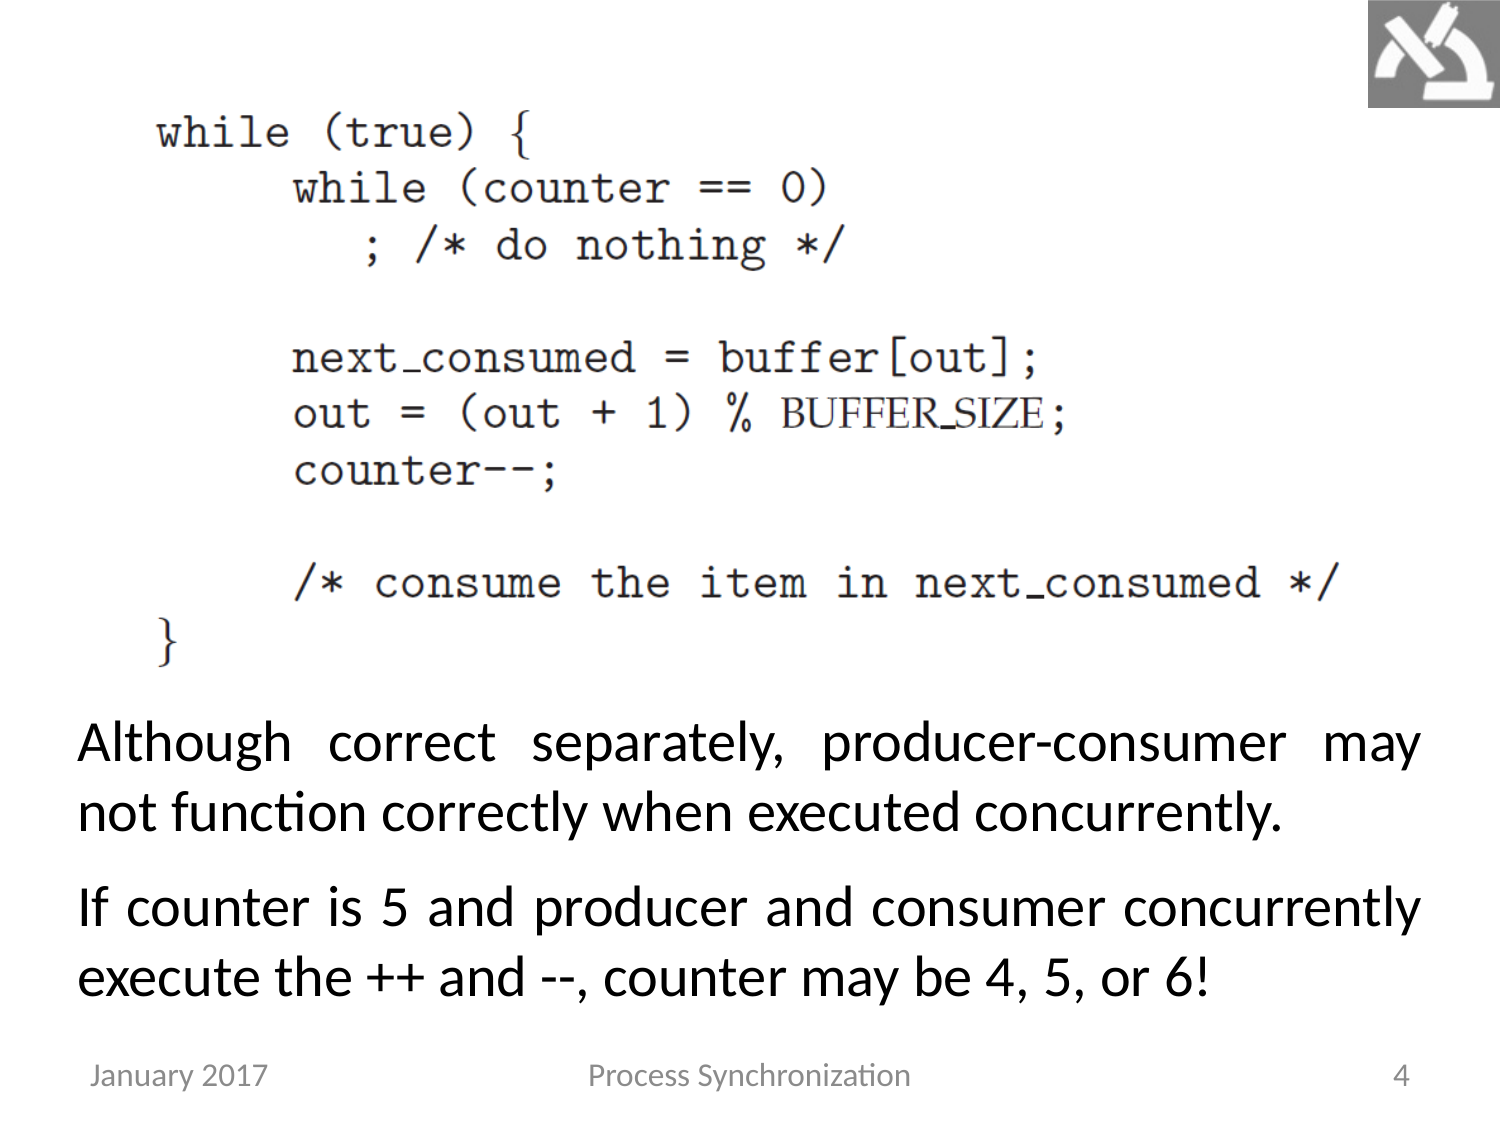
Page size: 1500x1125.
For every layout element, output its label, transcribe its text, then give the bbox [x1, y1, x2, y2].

text_box Although correct separately, producer-consumer may not function correctly when executed concurrently. If counter is 5 and producer and consumer concurrently execute the ++ and --, counter may be 4, 5, or 6! [62, 695, 1438, 1015]
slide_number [75, 1042, 425, 1103]
picture [1368, 0, 1500, 108]
picture [144, 104, 1349, 676]
slide_number 4 [1074, 1042, 1425, 1103]
footer Process Synchronization [512, 1042, 988, 1103]
